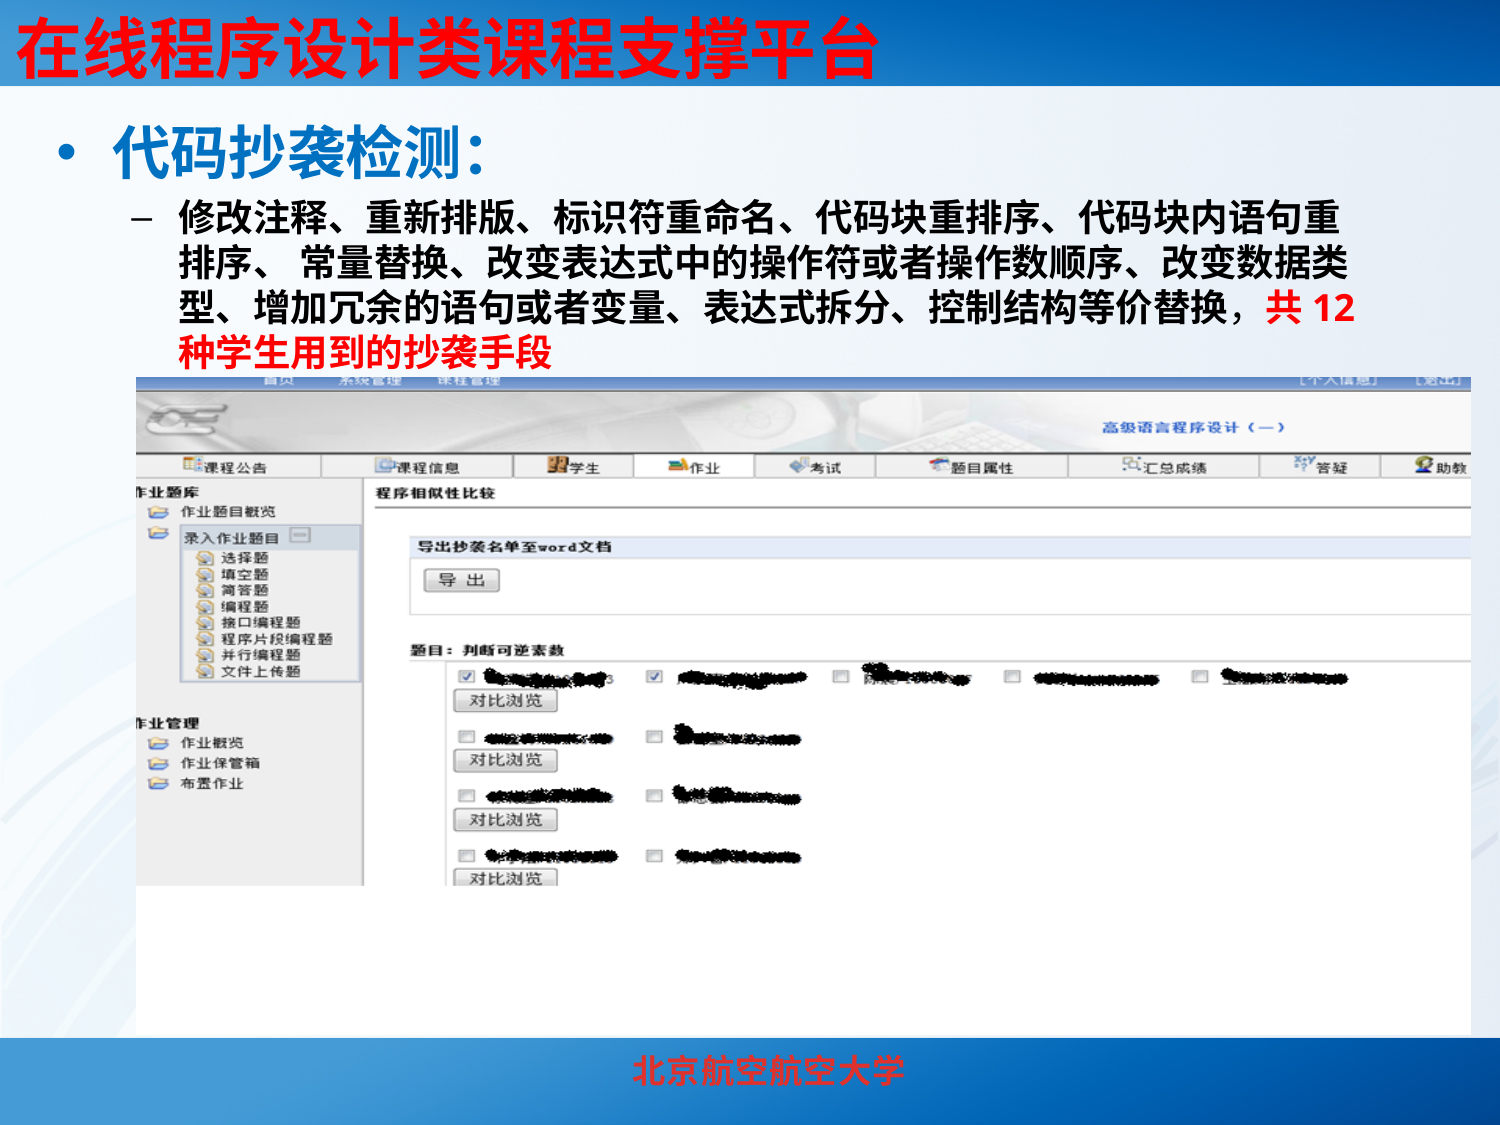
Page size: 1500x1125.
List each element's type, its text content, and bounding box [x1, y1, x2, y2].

picture [0, 0, 1500, 1125]
title 在线程序设计类课程支撑平台 [0, 0, 1351, 111]
list 代码抄袭检测： 修改注释、重新排版、标识符重命名、代码块重排序、代码块内语句重排序、 常量替换、改变表达式中的操作符或者操作数顺序、改变数据类型、增加冗余的语句或者变量、表达式拆分、控制结构等价替换，共12种学生用到的抄袭手段 [41, 109, 1392, 852]
